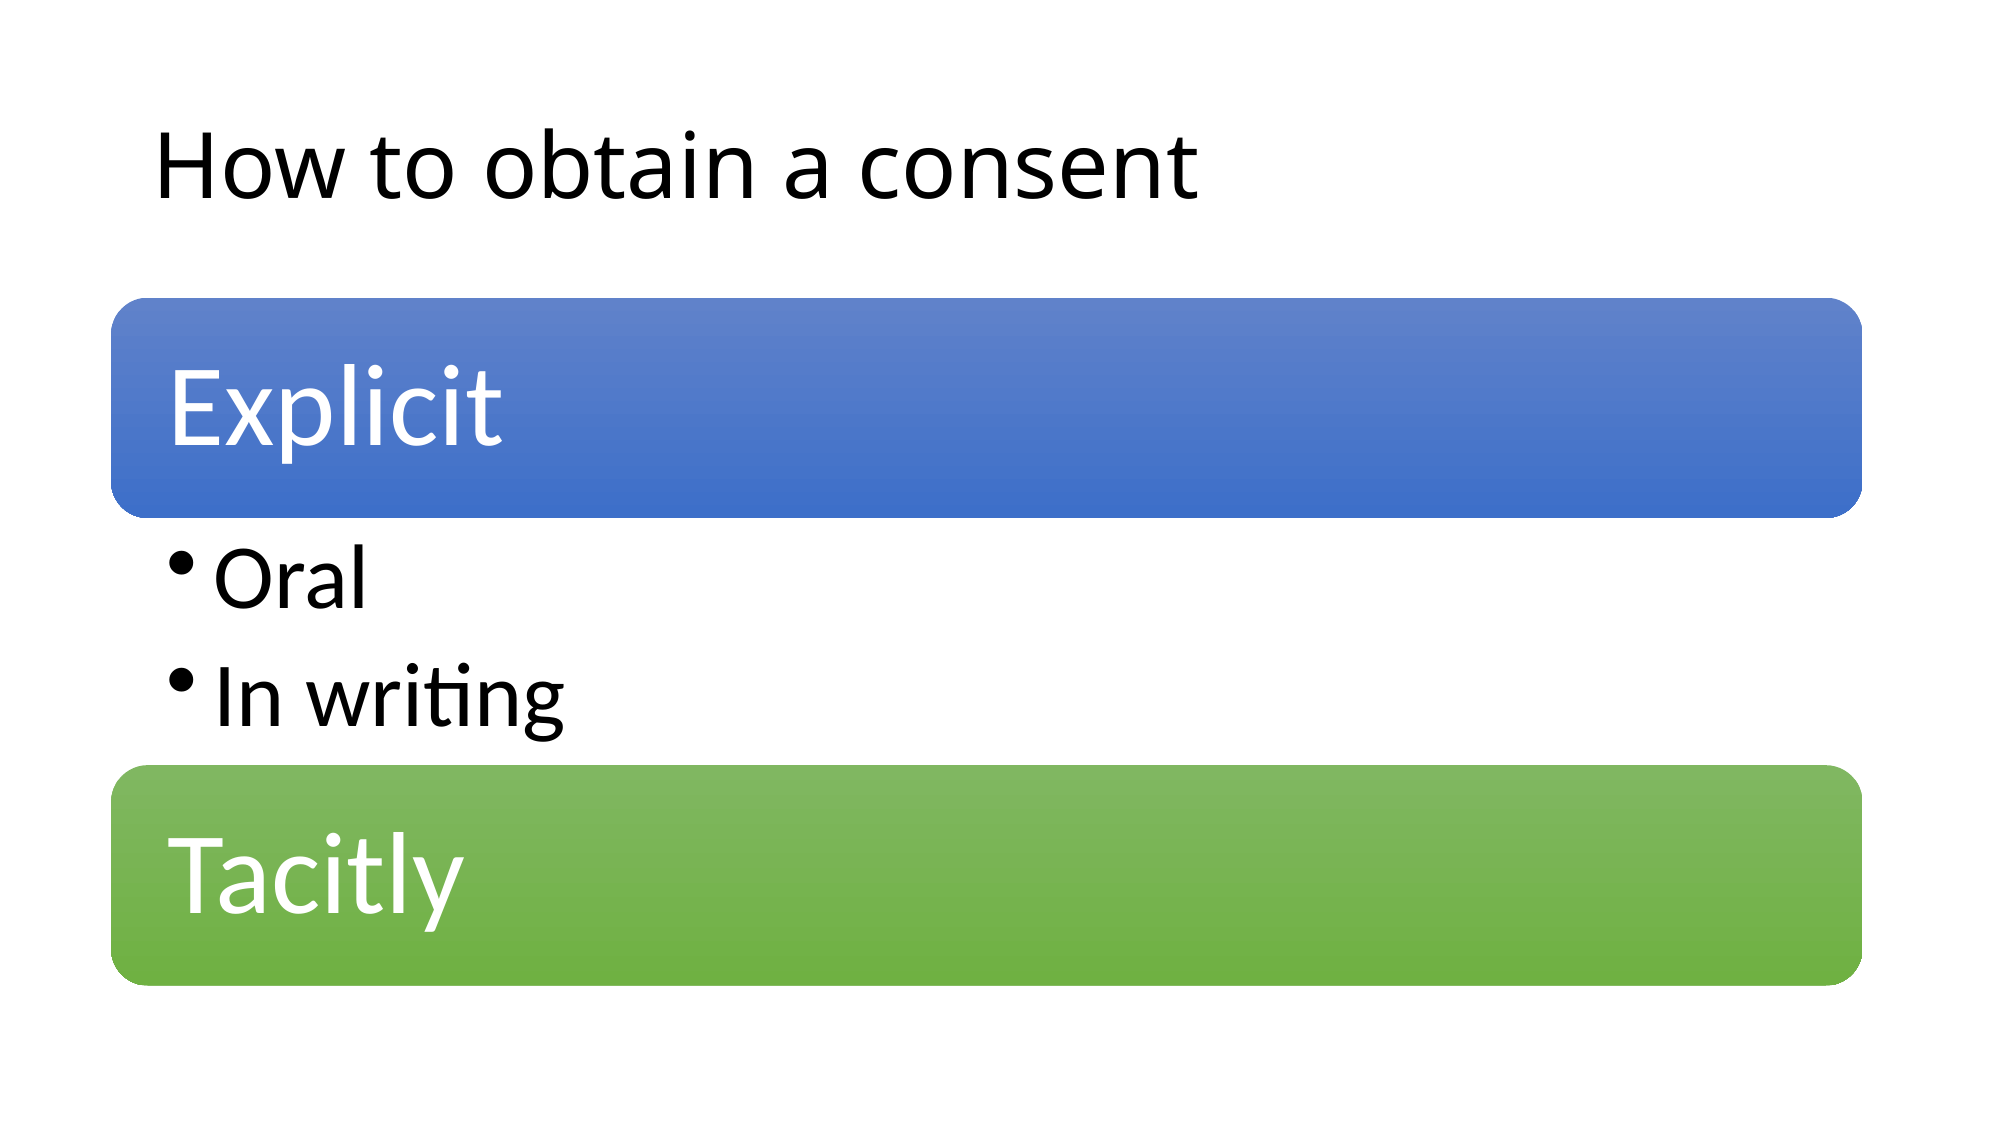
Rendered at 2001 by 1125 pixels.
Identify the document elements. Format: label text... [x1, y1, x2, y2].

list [111, 292, 1863, 991]
title How to obtain a consent [137, 59, 1863, 278]
